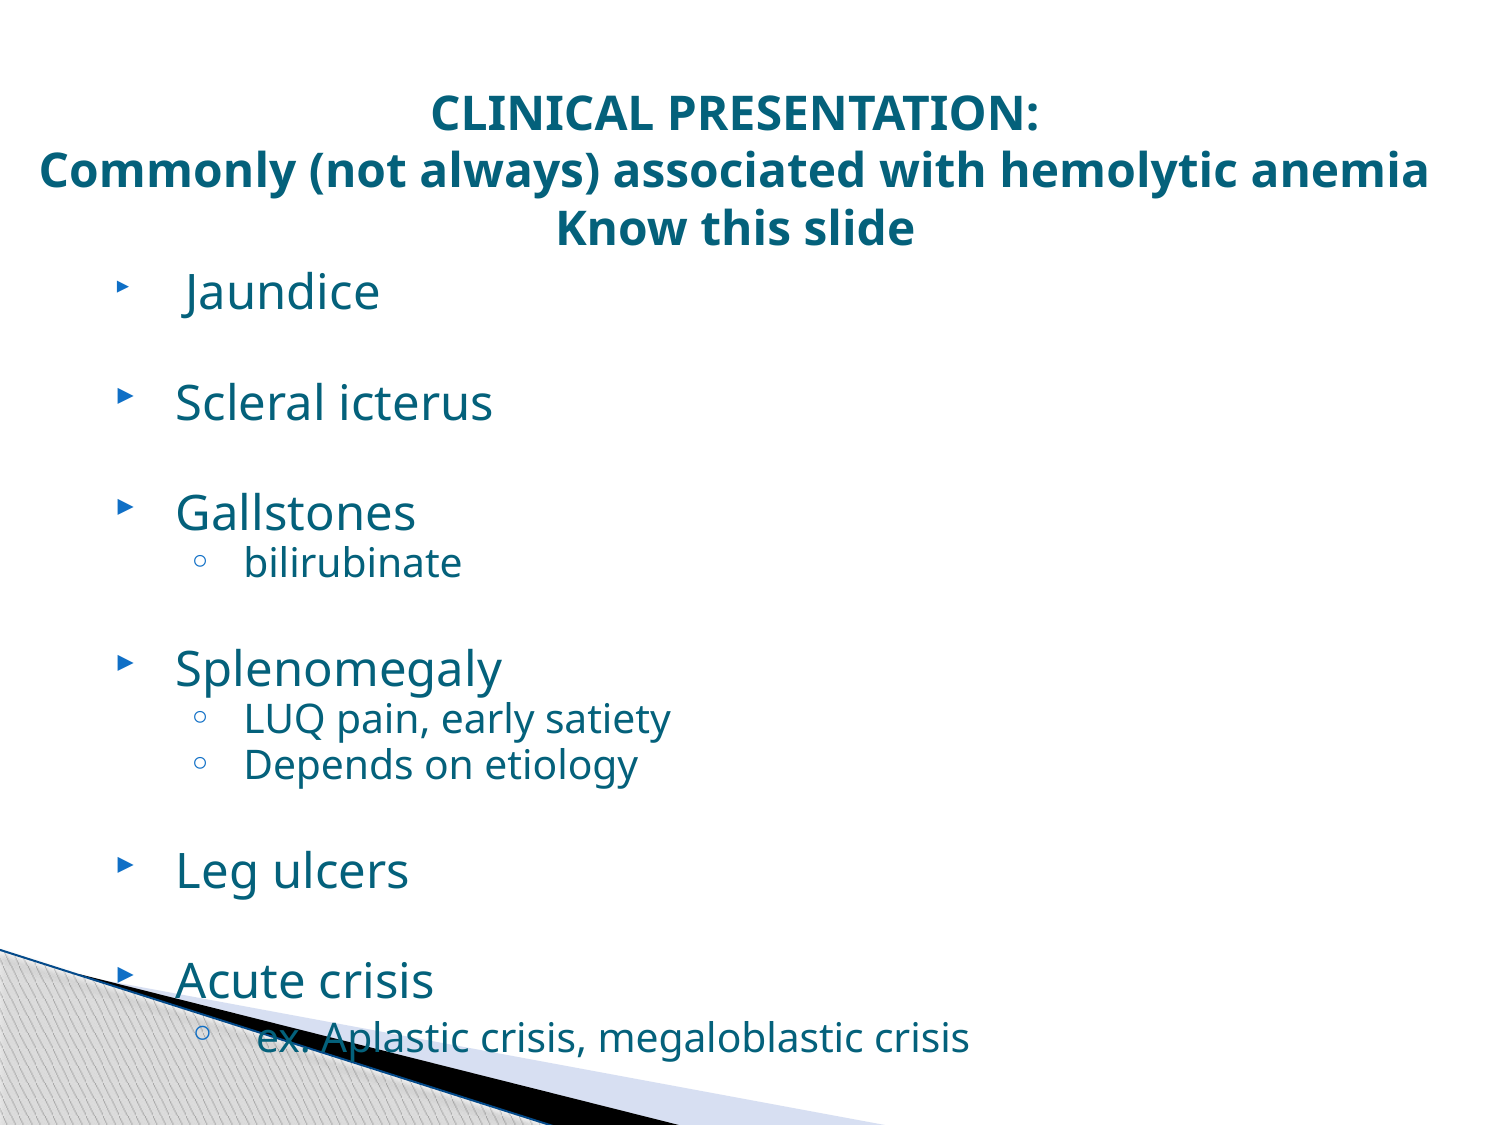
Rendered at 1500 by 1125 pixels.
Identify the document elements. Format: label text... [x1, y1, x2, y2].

list Jaundice Scleral icterus Gallstones bilirubinate Splenomegaly LUQ pain, early satiety Depends on etiology Leg ulcers Acute crisis ex. Aplastic crisis, megaloblastic crisis [99, 212, 1375, 1075]
title CLINICAL PRESENTATION: Commonly (not always) associated with hemolytic anemia Know this slide [0, 75, 1471, 263]
